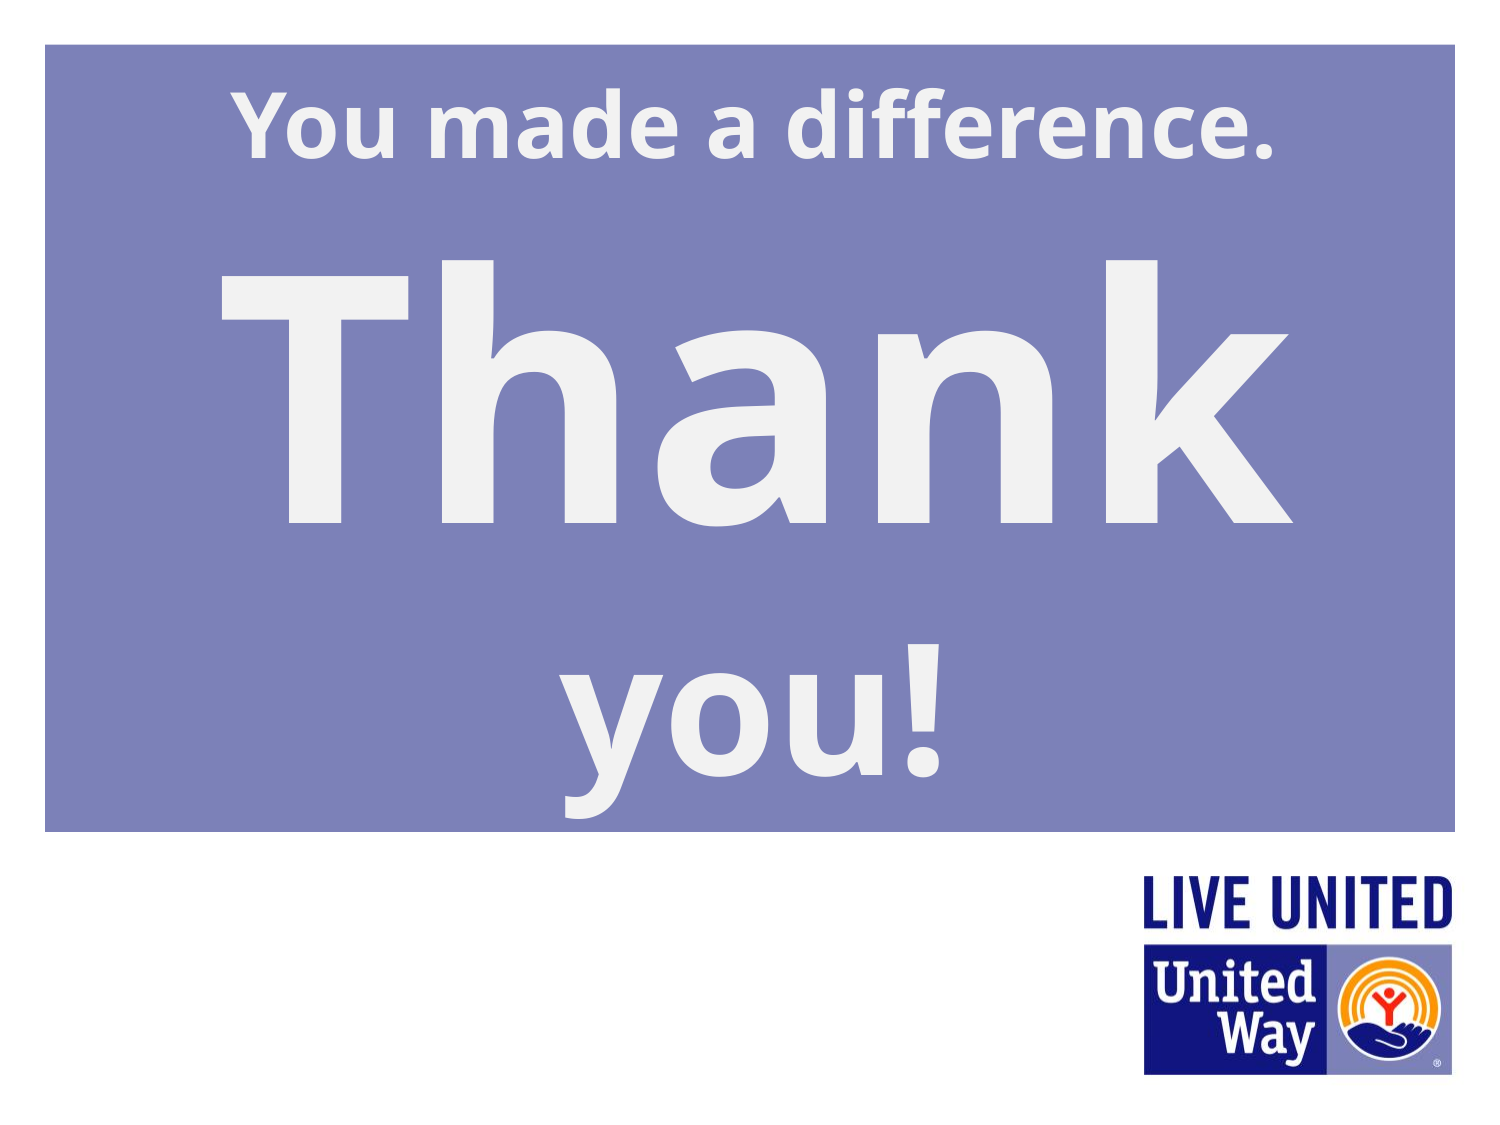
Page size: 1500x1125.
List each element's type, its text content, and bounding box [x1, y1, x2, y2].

title You made a difference. Thank you! [173, 42, 1411, 830]
picture [1128, 860, 1468, 1091]
